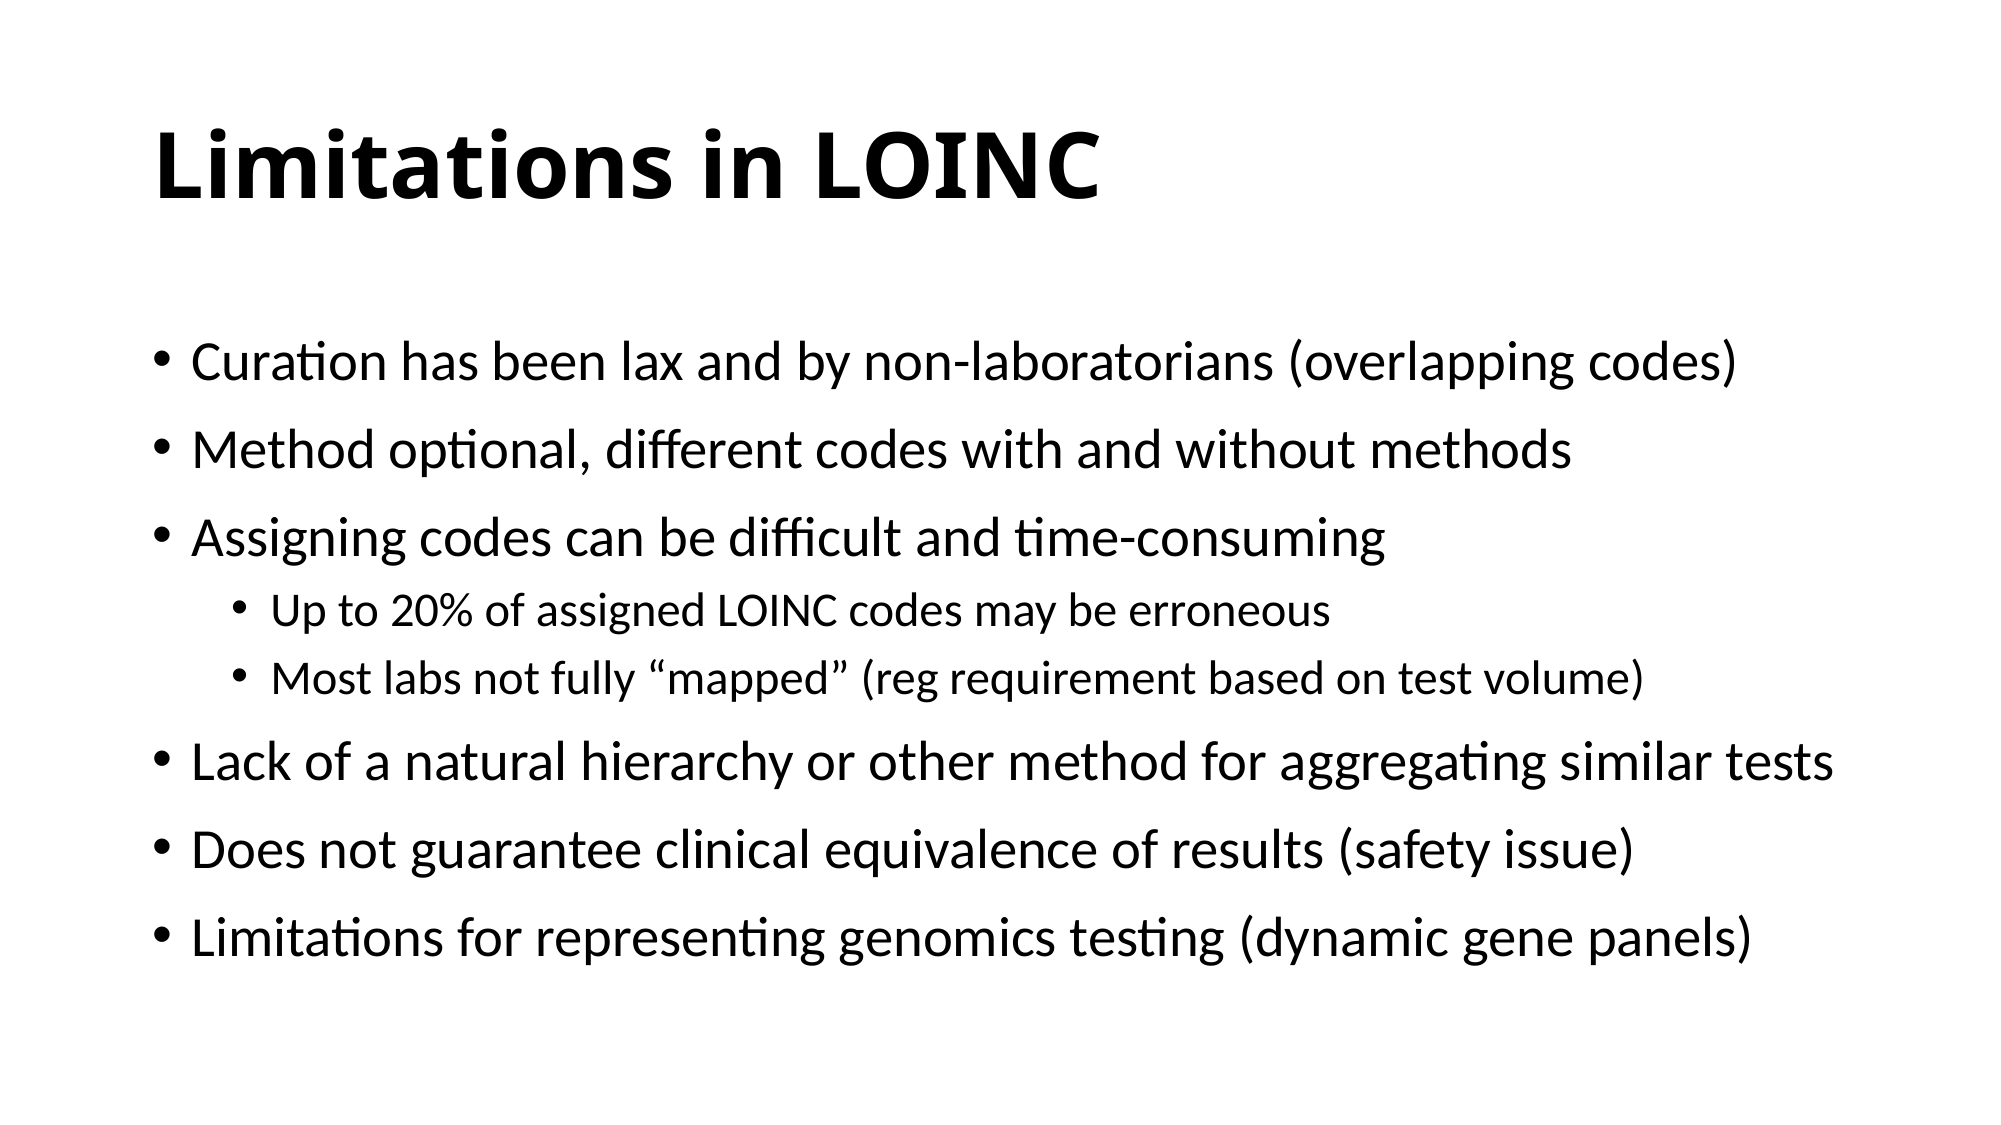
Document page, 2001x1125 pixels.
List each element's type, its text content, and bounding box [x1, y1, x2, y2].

title Limitations in LOINC [137, 59, 1863, 278]
list Curation has been lax and by non-laboratorians (overlapping codes) Method optional, different codes with and without methods Assigning codes can be difficult and time-consuming Up to 20% of assigned LOINC codes may be erroneous Most labs not fully “mapped” (reg requirement based on test volume) Lack of a natural hierarchy or other method for aggregating similar tests Does not guarantee clinical equivalence of results (safety issue) Limitations for representing genomics testing (dynamic gene panels) [137, 316, 1863, 995]
